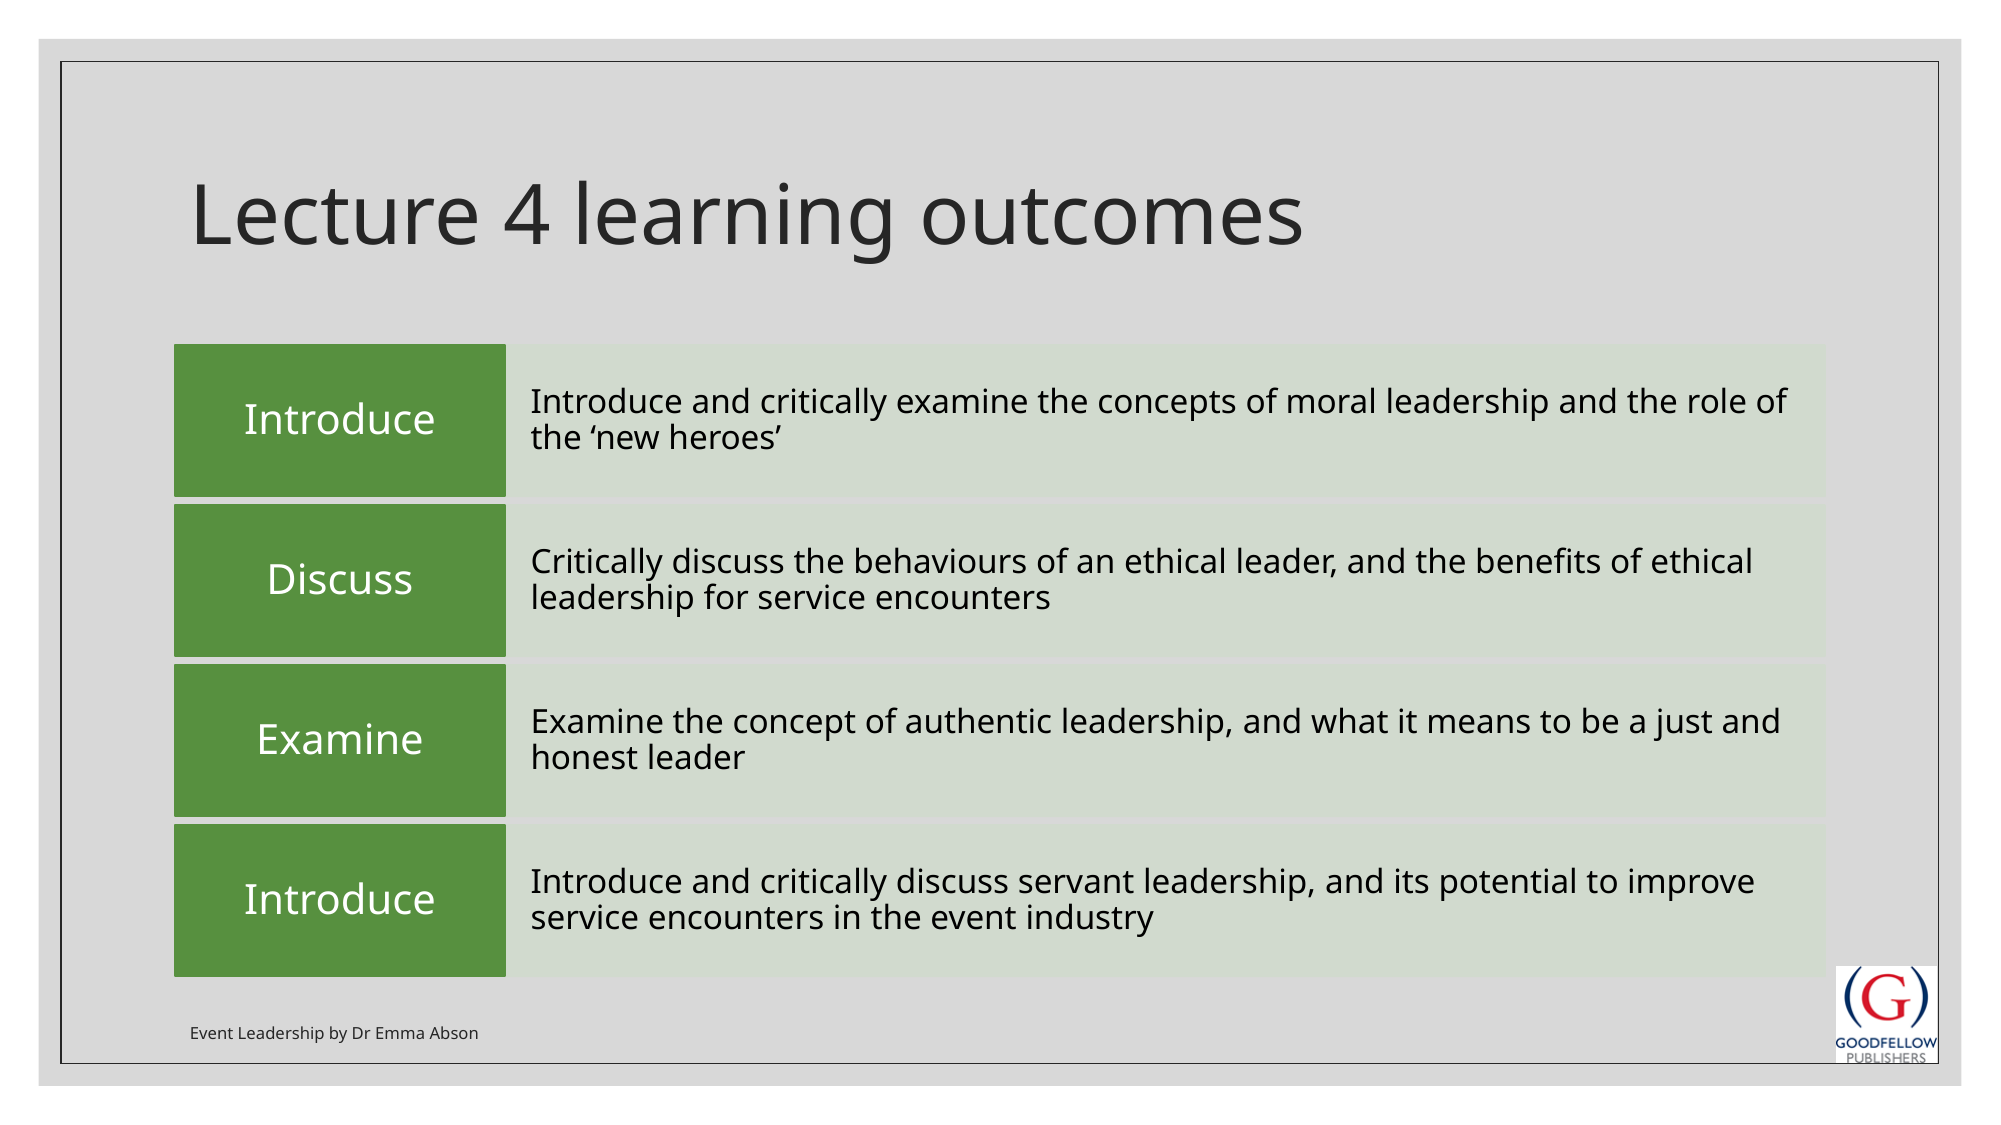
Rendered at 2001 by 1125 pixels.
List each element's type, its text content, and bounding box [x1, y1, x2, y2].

title Lecture 4 learning outcomes [174, 105, 1825, 331]
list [174, 344, 1825, 977]
picture [1836, 966, 1937, 1063]
footer Event Leadership by Dr Emma Abson [174, 990, 1130, 1050]
